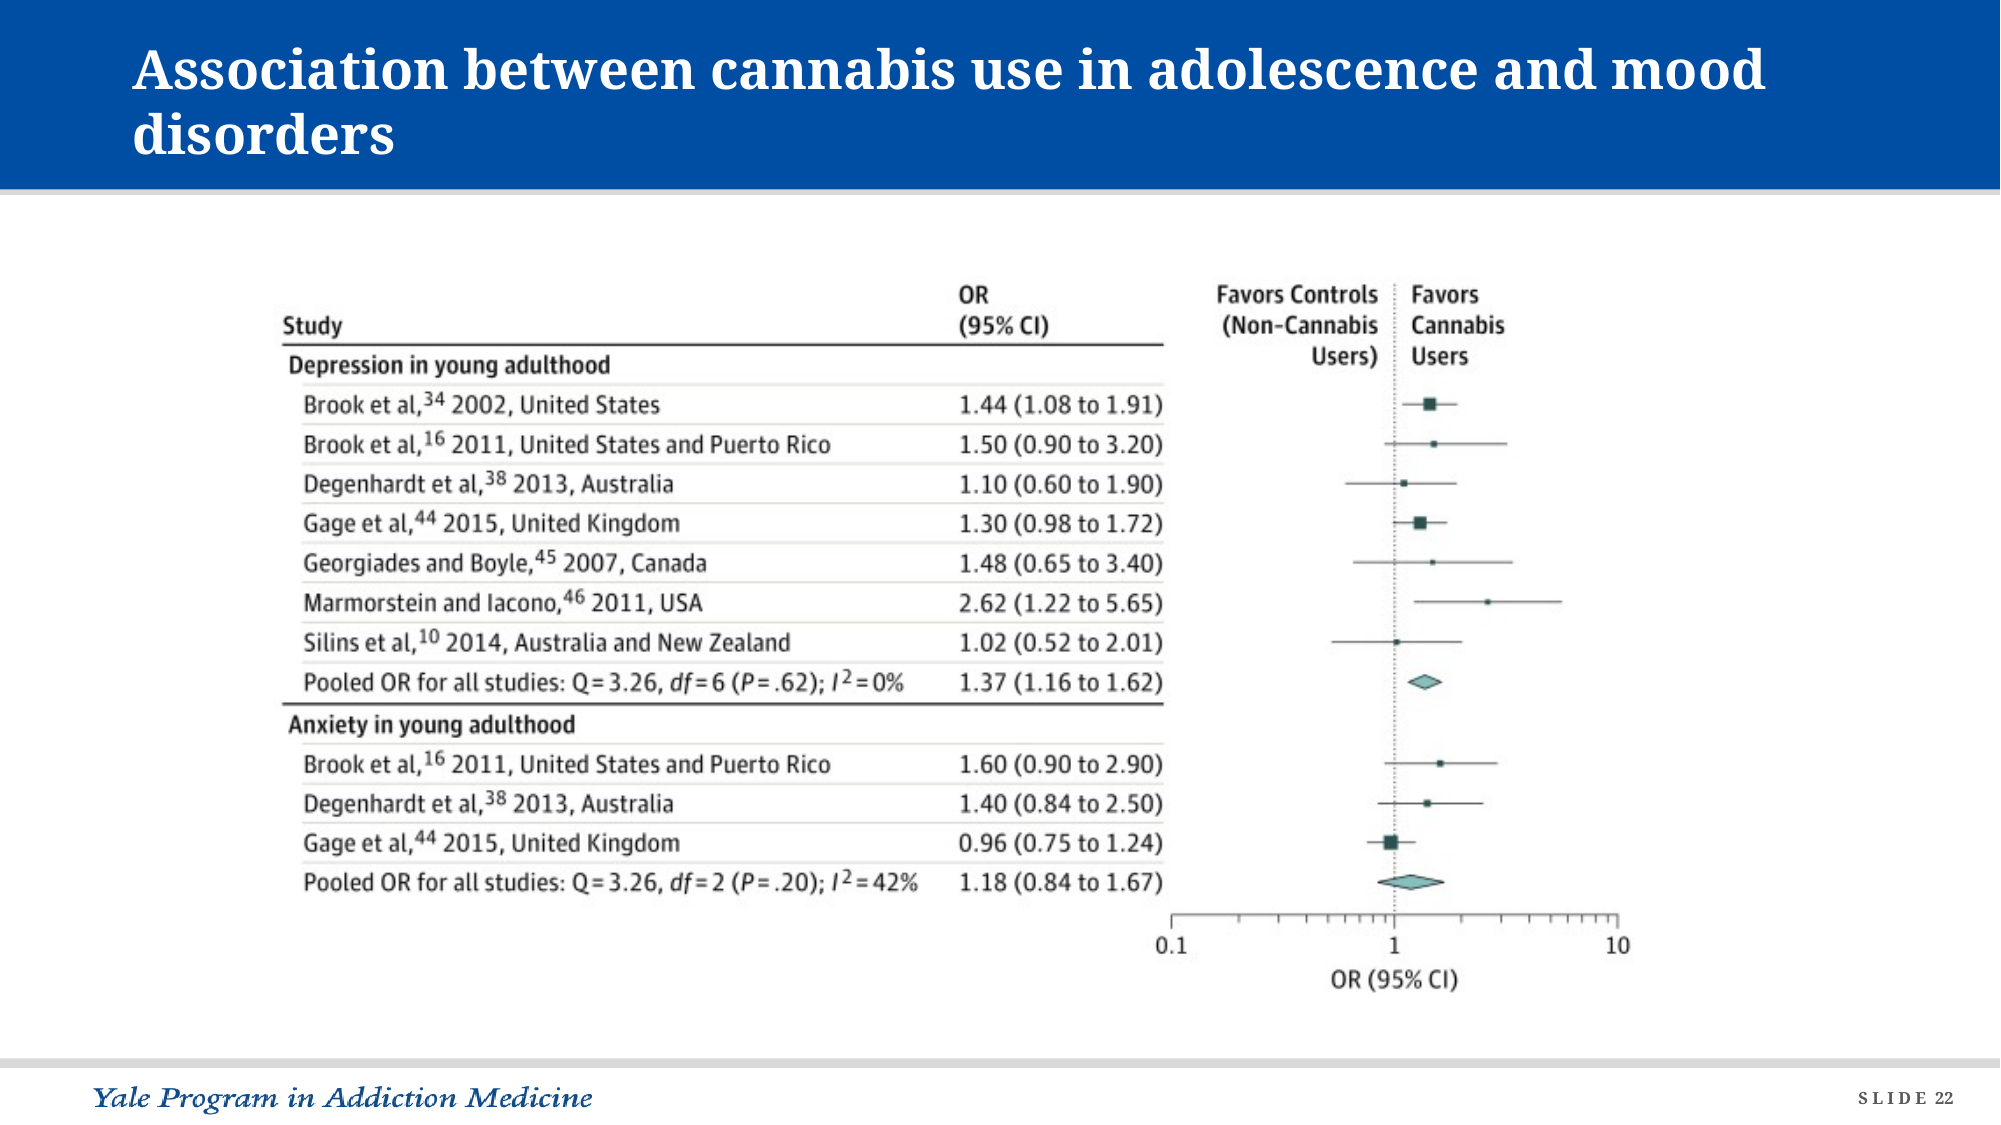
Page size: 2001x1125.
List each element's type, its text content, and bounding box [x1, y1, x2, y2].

picture [273, 262, 1641, 1012]
picture [83, 1081, 604, 1119]
title Association between cannabis use in adolescence and mood disorders [117, 24, 1898, 176]
